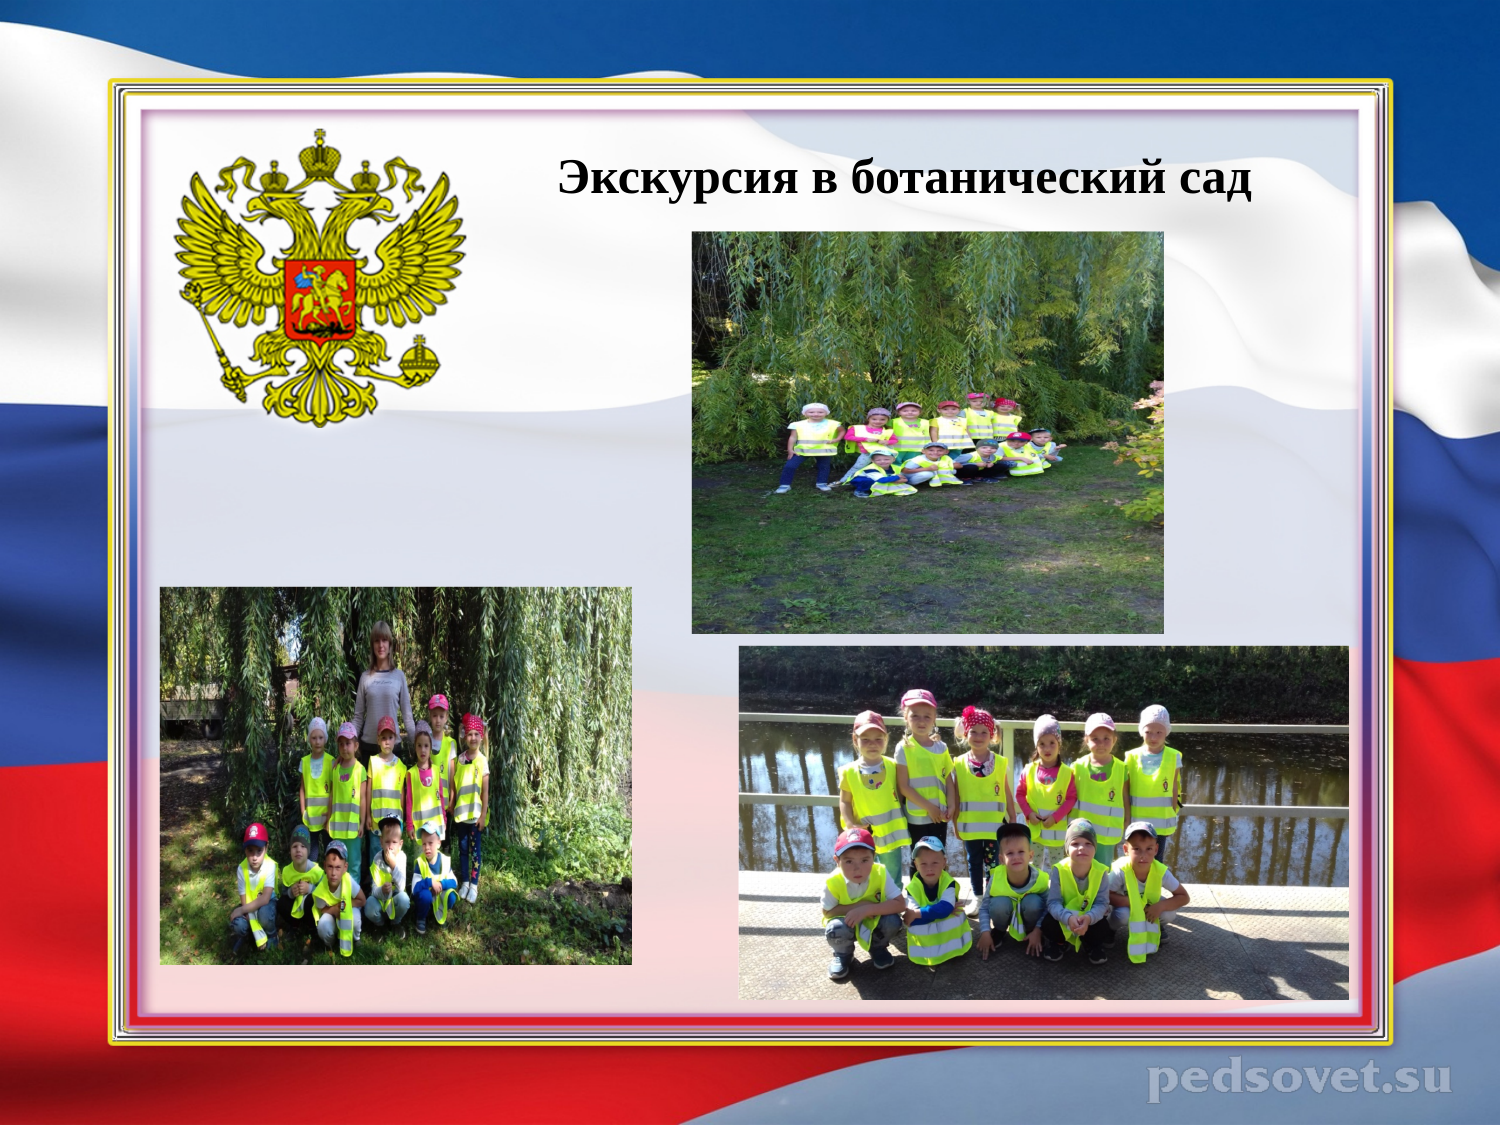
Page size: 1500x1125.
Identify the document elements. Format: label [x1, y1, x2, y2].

list [737, 644, 1349, 1000]
picture [0, 0, 1500, 1125]
